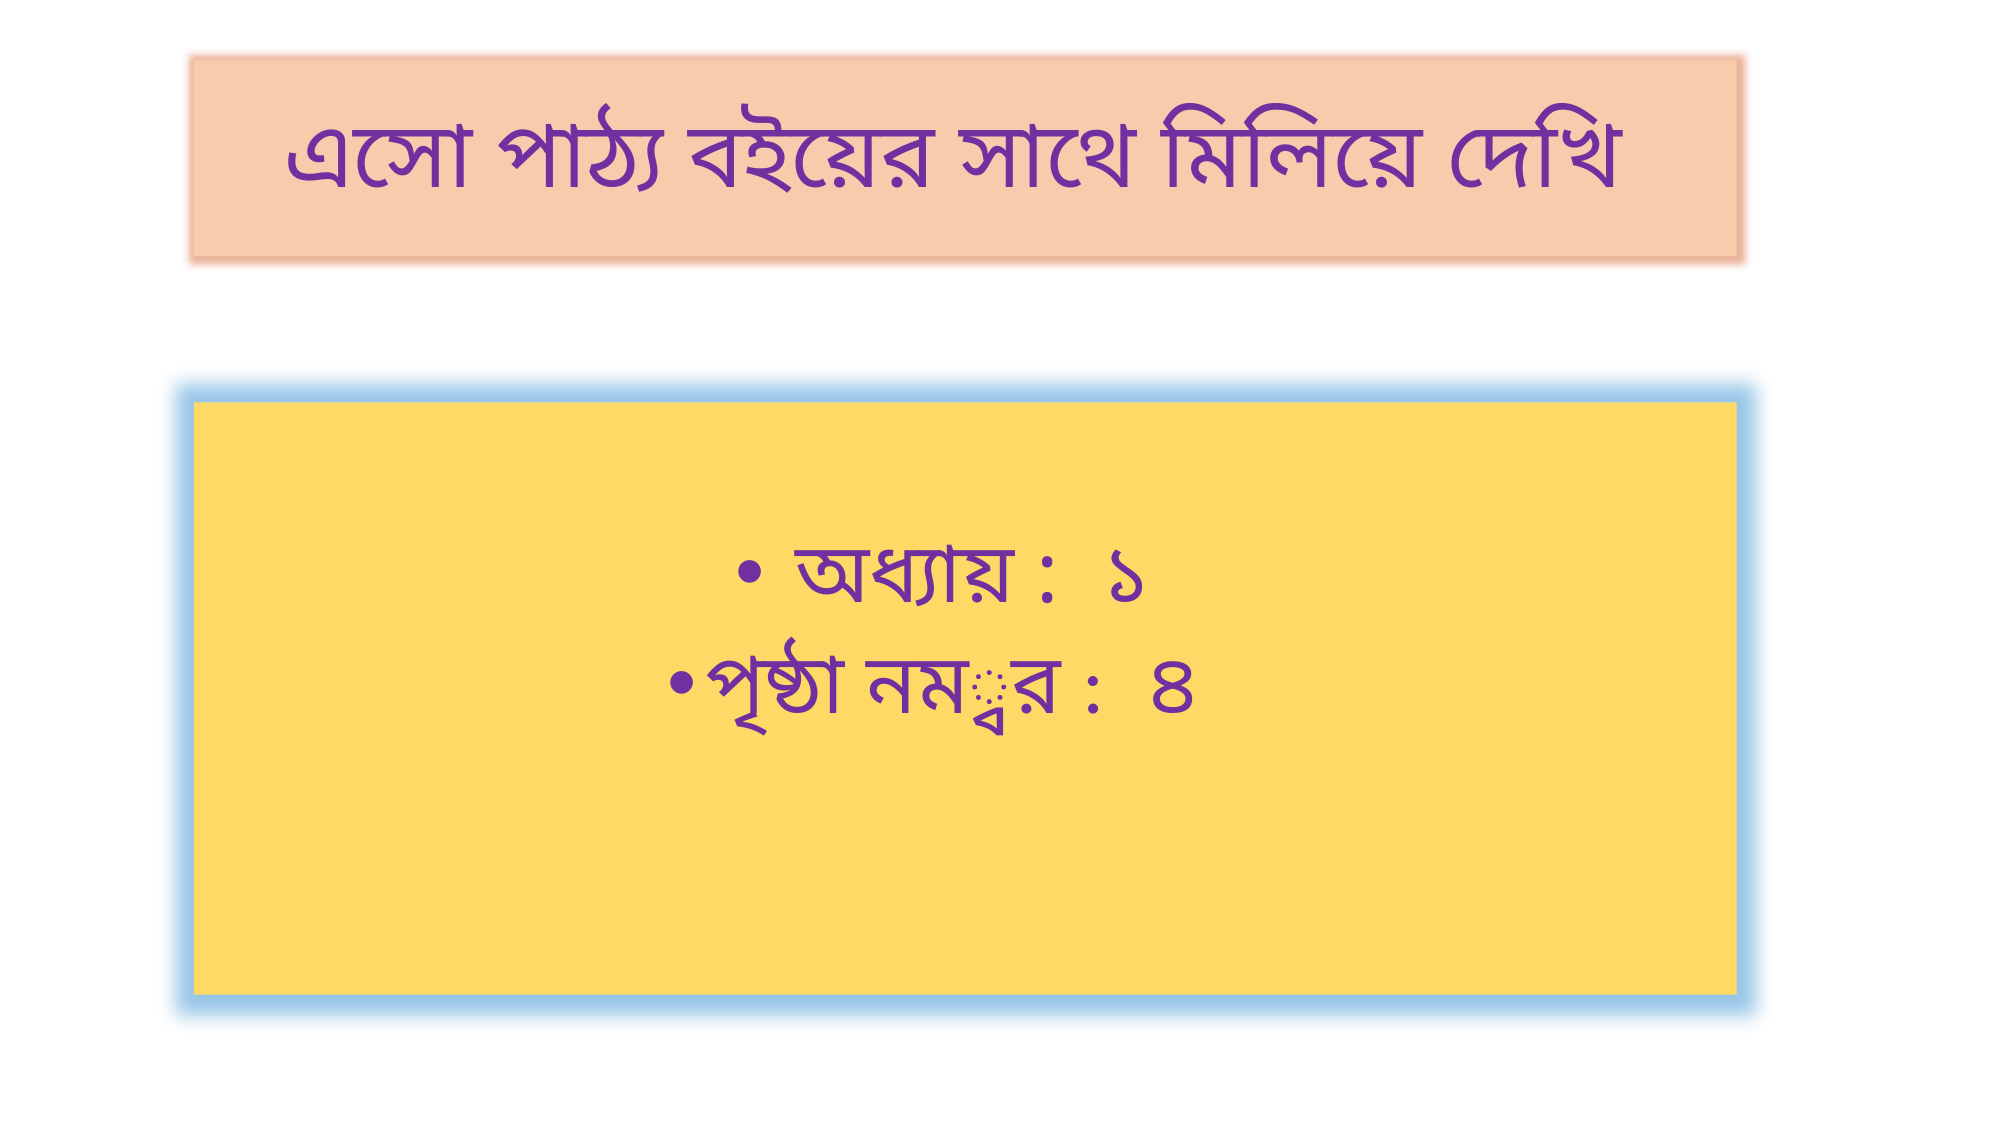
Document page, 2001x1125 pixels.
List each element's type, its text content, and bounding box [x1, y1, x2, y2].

text_box এসো পাঠ্য বইয়ের সাথে মিলিয়ে দেখি [193, 59, 1737, 257]
text_box অধ্যায় : ১ পৃষ্ঠা নম্বর : ৪ [193, 402, 1737, 995]
